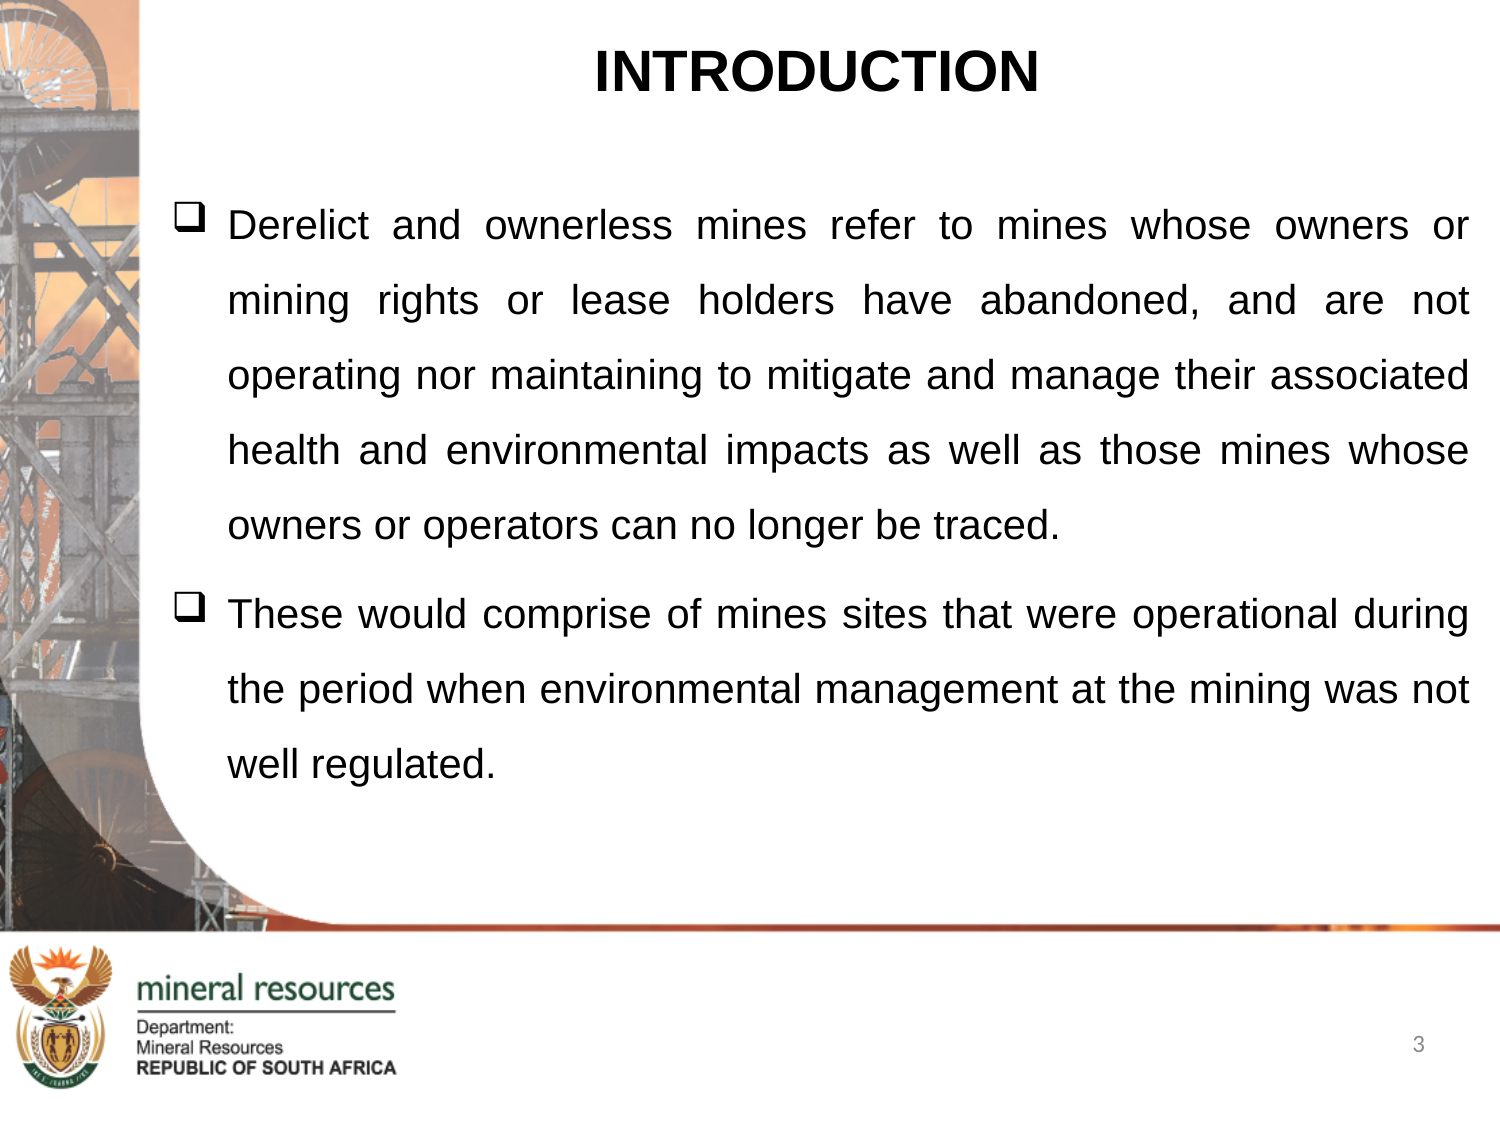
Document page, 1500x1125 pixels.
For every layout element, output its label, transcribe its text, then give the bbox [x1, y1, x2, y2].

title INTRODUCTION [135, 0, 1500, 137]
picture [0, 0, 1500, 1125]
slide_number 3 [1074, 1020, 1426, 1066]
list Derelict and ownerless mines refer to mines whose owners or mining rights or lease holders have abandoned, and are not operating nor maintaining to mitigate and manage their associated health and environmental impacts as well as those mines whose owners or operators can no longer be traced. These would comprise of mines sites that were operational during the period when environmental management at the mining was not well regulated. [171, 101, 1471, 858]
